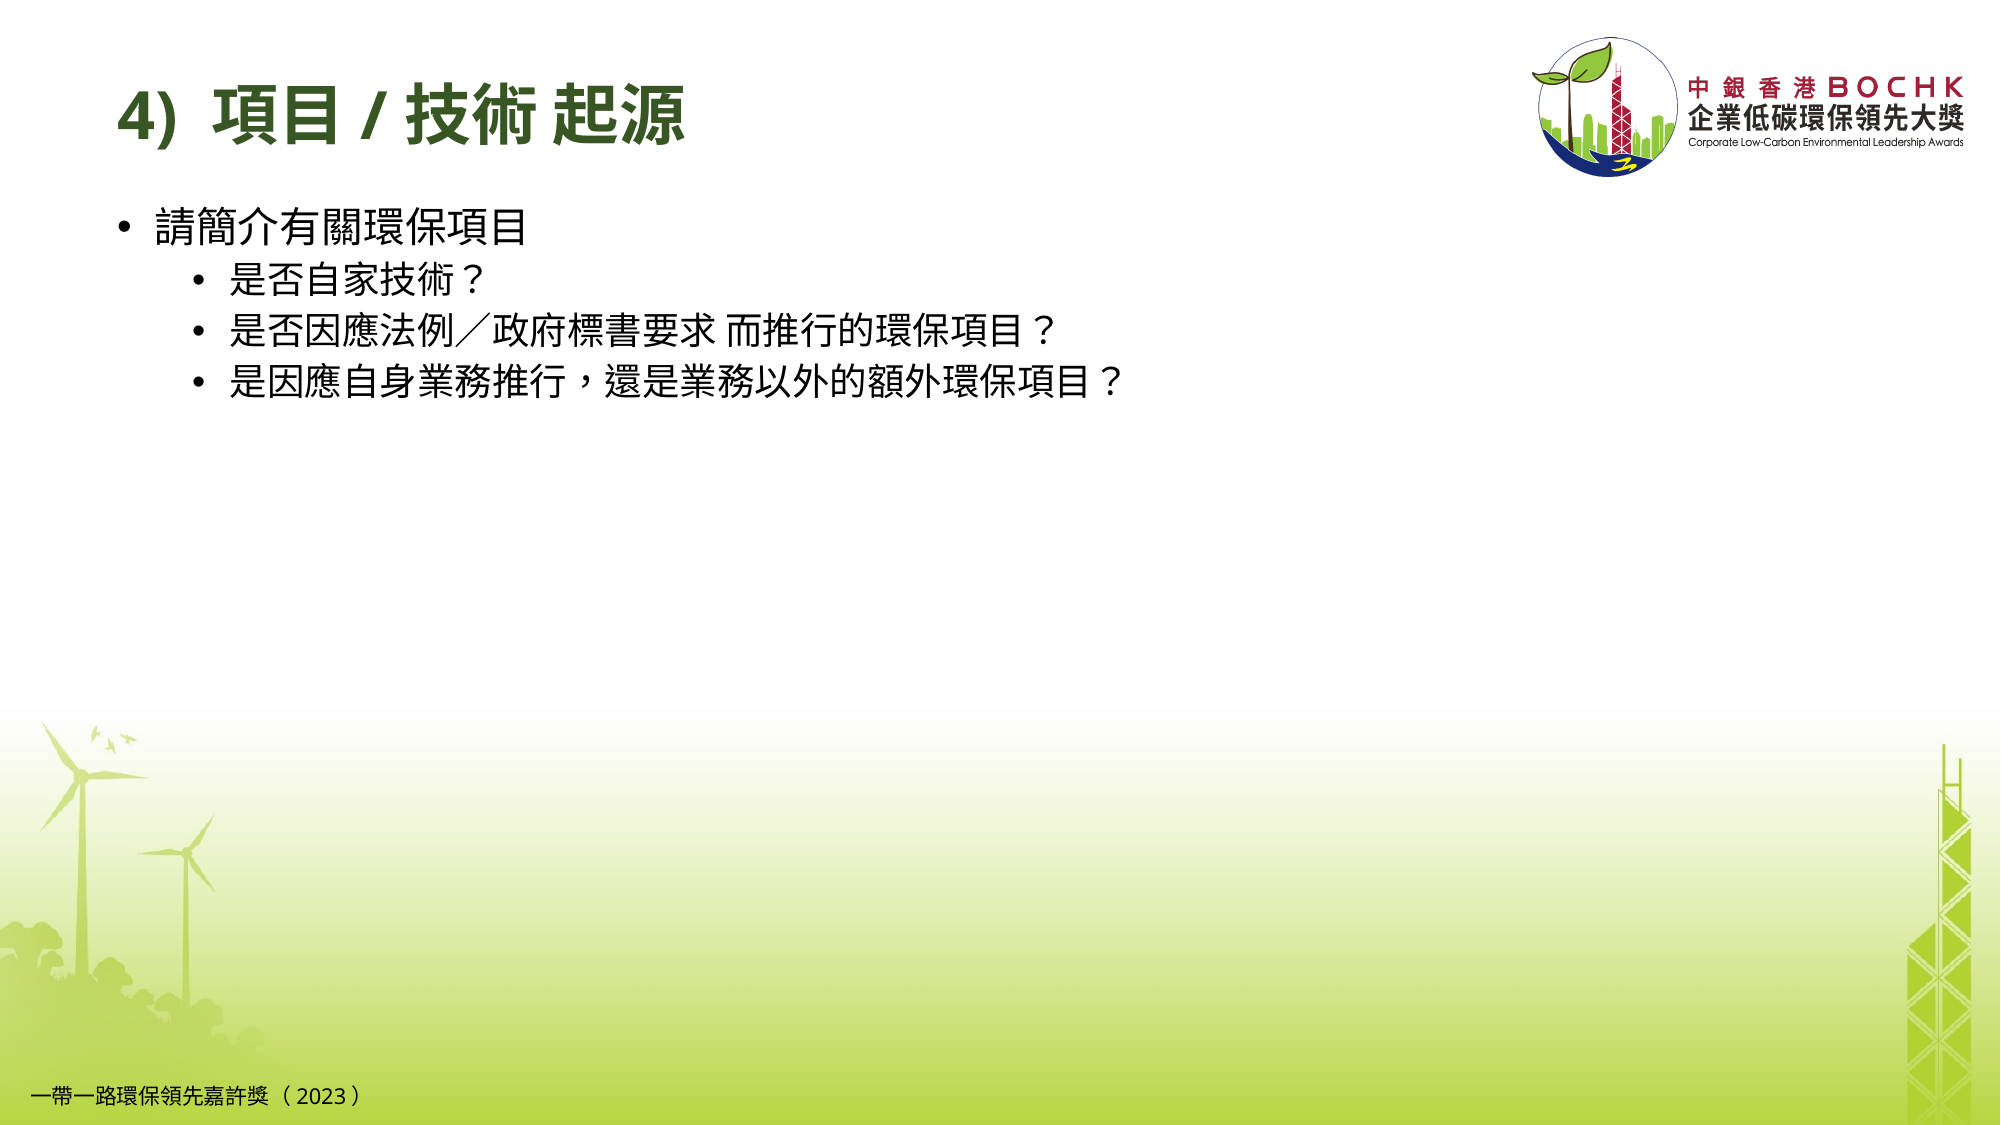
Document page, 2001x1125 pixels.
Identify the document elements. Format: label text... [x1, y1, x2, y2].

list 請簡介有關環保項目 是否自家技術？ 是否因應法例／政府標書要求 而推行的環保項目？ 是因應自身業務推行，還是業務以外的額外環保項目？ [102, 198, 1898, 1014]
picture [0, 698, 2000, 1125]
title 4) 項目/技術 起源 [102, 59, 1898, 177]
picture [1531, 37, 1964, 177]
